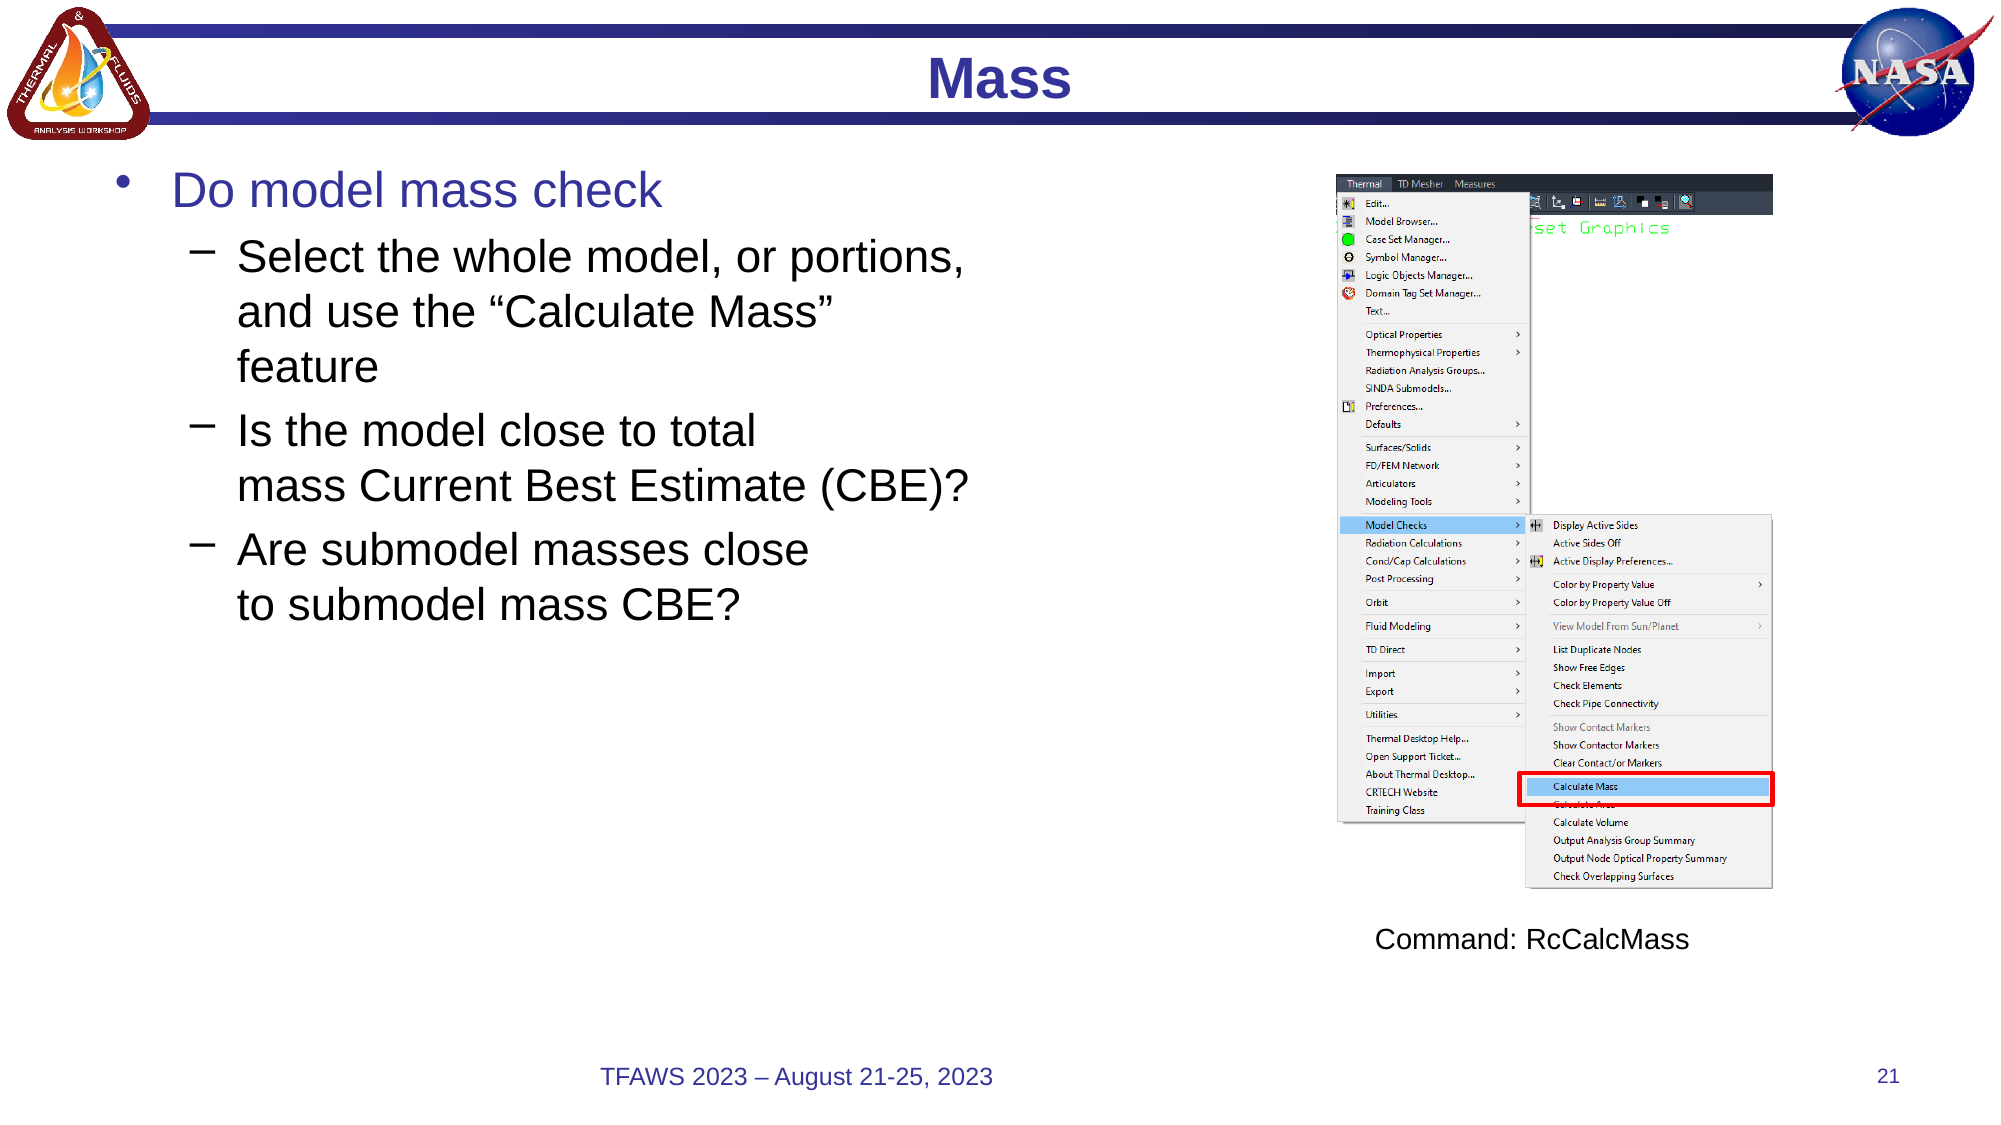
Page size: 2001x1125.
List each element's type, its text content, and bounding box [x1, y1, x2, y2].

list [1336, 174, 1773, 889]
picture [1824, 0, 2000, 149]
slide_number 21 [1483, 1049, 1901, 1101]
text_box Command: RcCalcMass [1360, 913, 1705, 963]
list Do model mass check Select the whole model, or portions, and use the “Calculate Mass” feature Is the model close to total mass Current Best Estimate (CBE)? Are submodel masses close to submodel mass CBE? [99, 149, 1001, 1038]
title Mass [99, 30, 1901, 119]
footer TFAWS 2023 – August 21-25, 2023 [599, 1049, 1401, 1101]
picture [7, 7, 150, 141]
